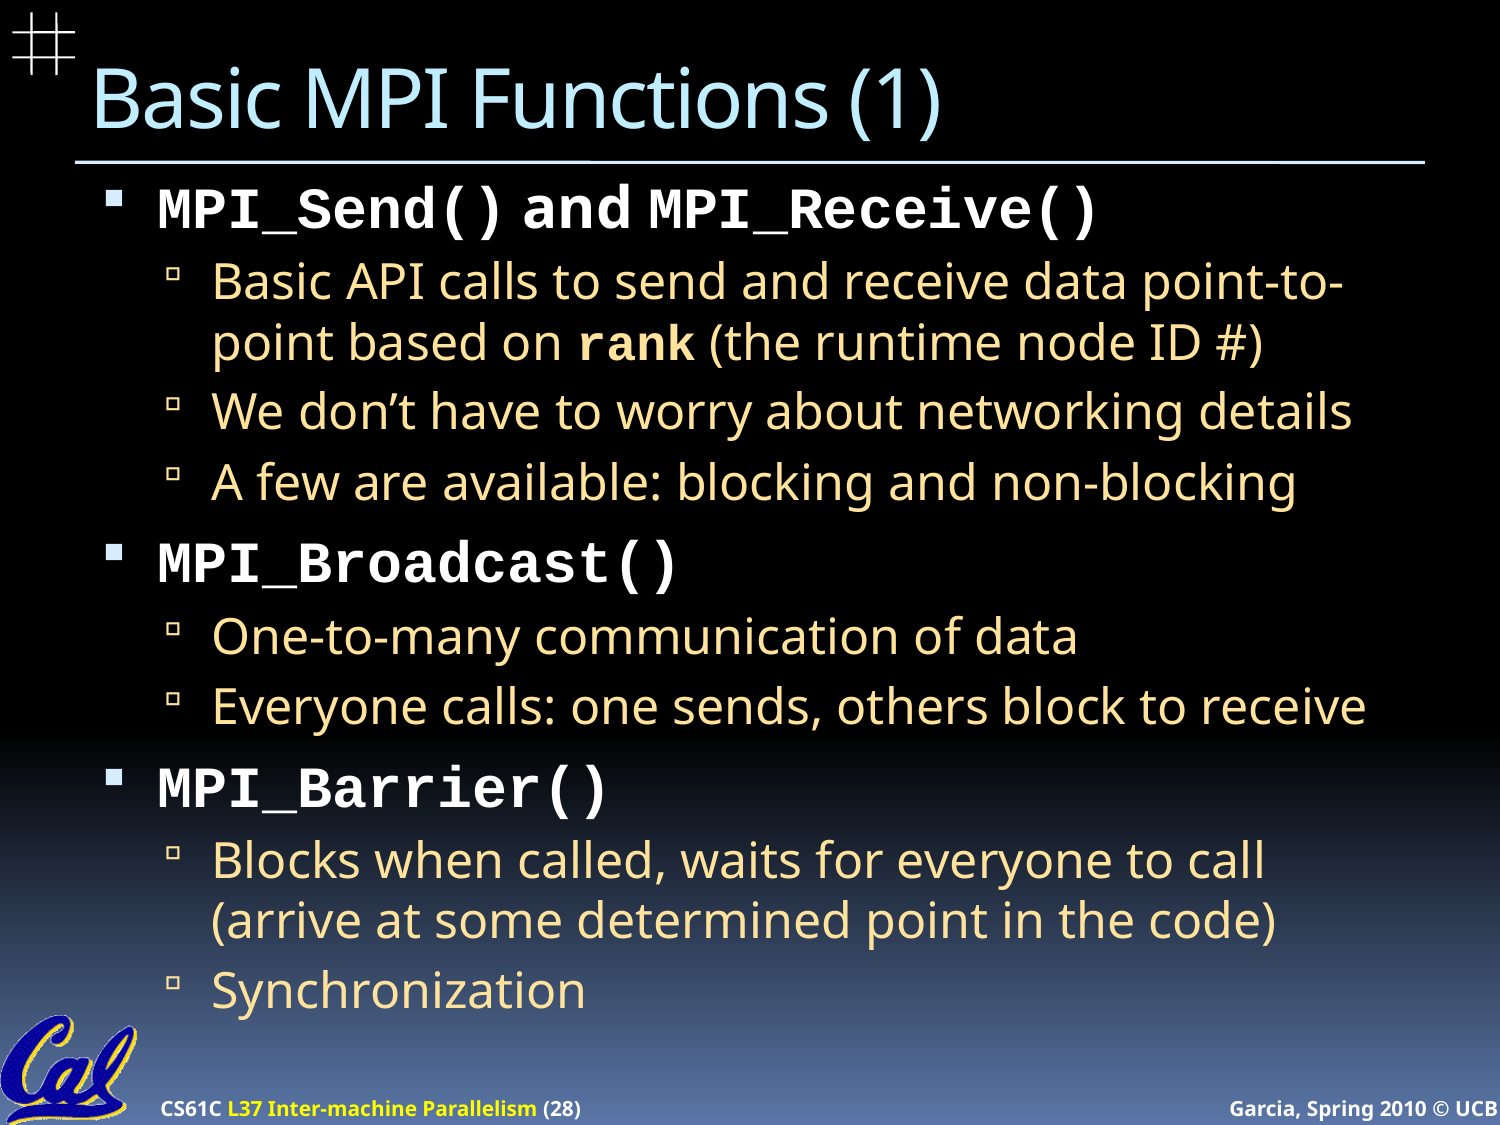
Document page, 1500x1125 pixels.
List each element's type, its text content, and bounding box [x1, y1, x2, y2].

title Basic MPI Functions (1) [75, 37, 1425, 163]
picture [0, 1015, 140, 1125]
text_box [11, 11, 76, 76]
list MPI_Send() and MPI_Receive() Basic API calls to send and receive data point-to-point based on rank (the runtime node ID #) We don’t have to worry about networking details A few are available: blocking and non-blocking MPI_Broadcast() One-to-many communication of data Everyone calls: one sends, others block to receive MPI_Barrier() Blocks when called, waits for everyone to call (arrive at some determined point in the code) Synchronization [74, 162, 1426, 1099]
